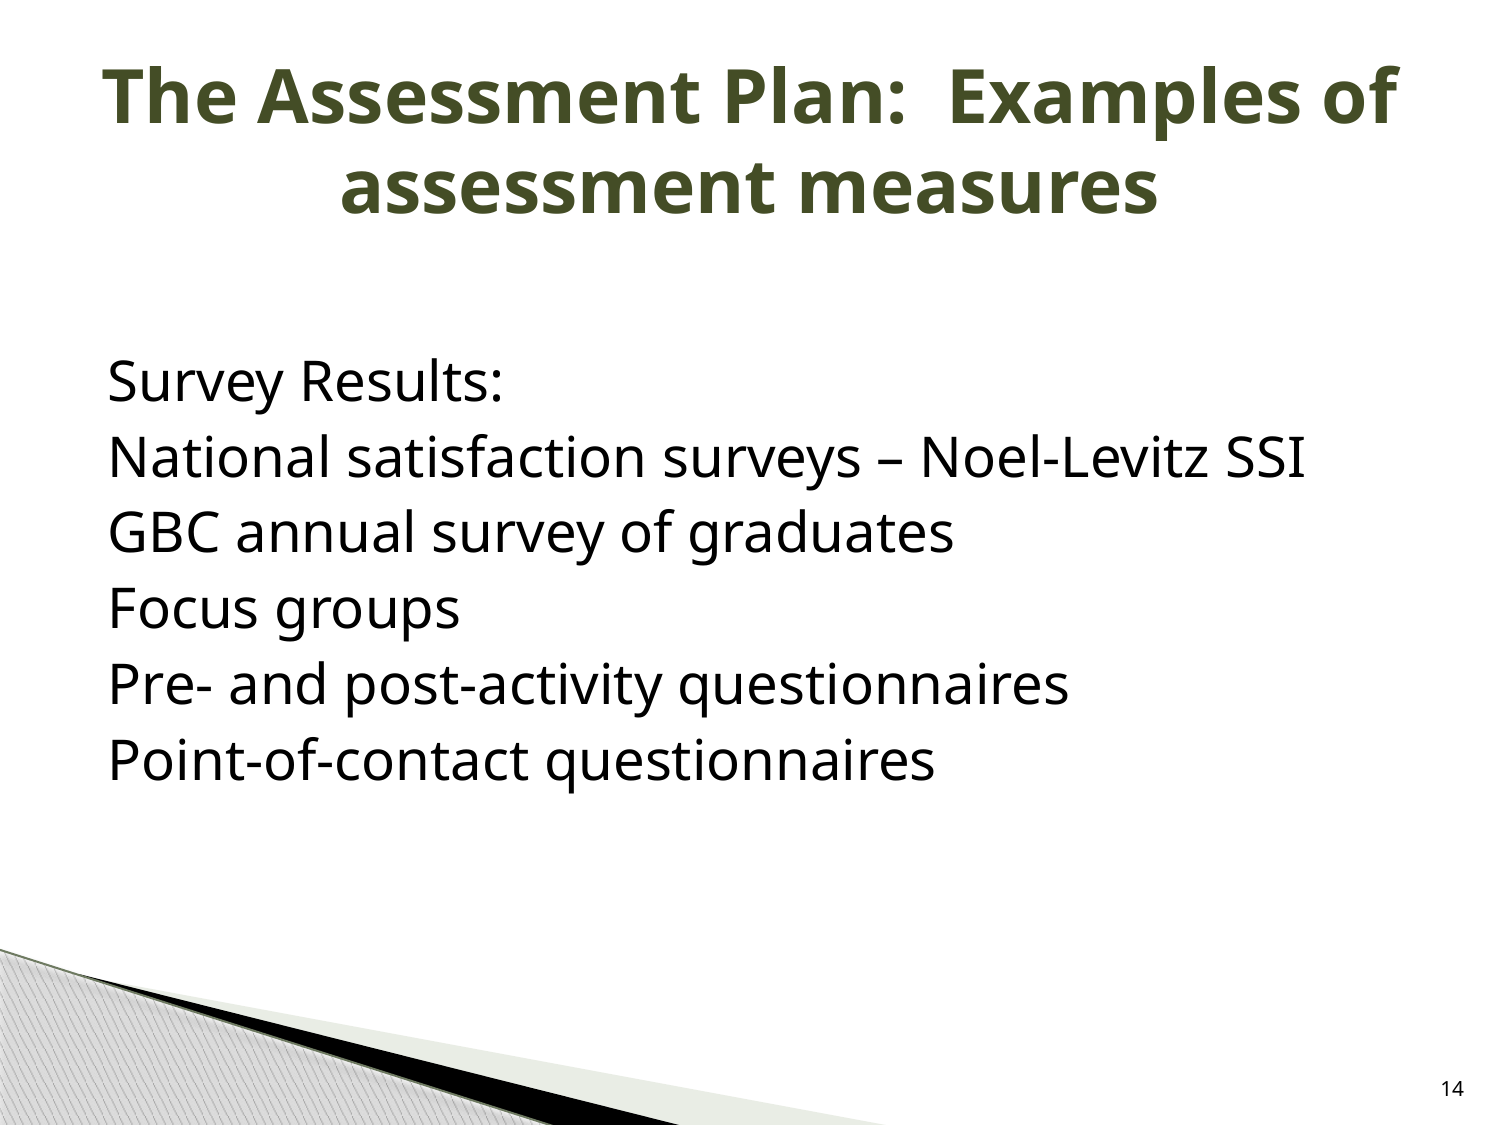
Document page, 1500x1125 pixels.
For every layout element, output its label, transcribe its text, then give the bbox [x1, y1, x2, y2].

list Survey Results: National satisfaction surveys – Noel-Levitz SSI GBC annual survey of graduates Focus groups Pre- and post-activity questionnaires Point-of-contact questionnaires [74, 337, 1426, 986]
slide_number 14 [1418, 1051, 1479, 1112]
title The Assessment Plan: Examples of assessment measures [75, 45, 1425, 233]
